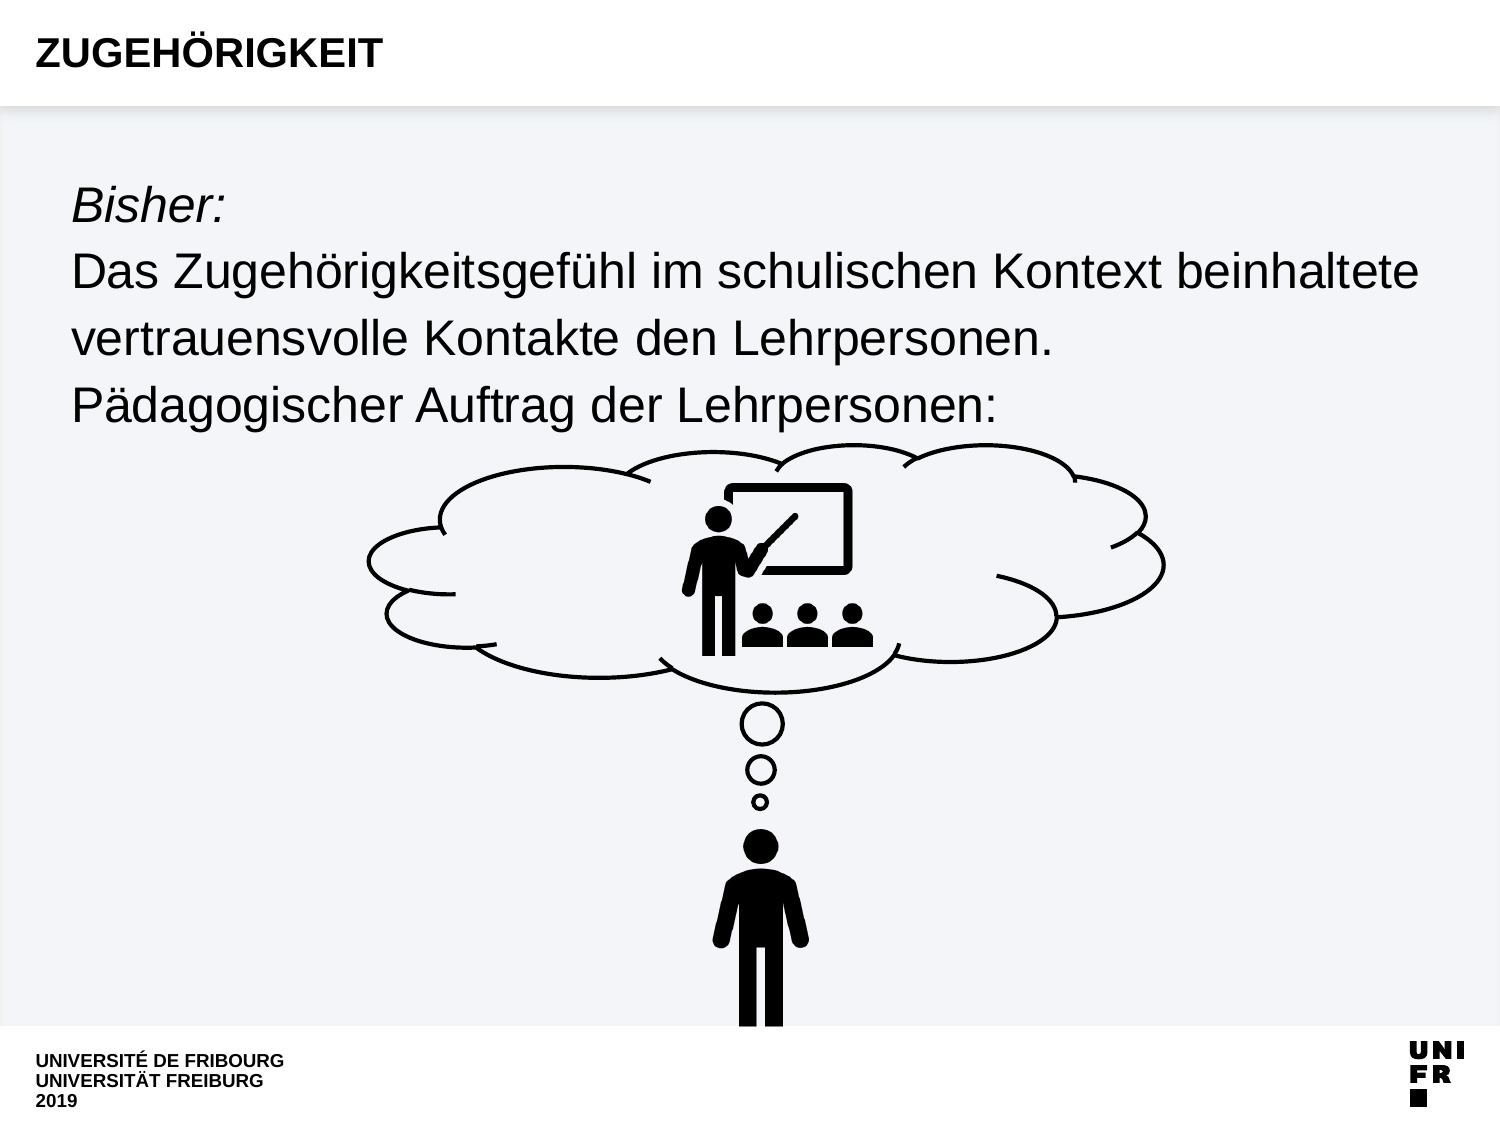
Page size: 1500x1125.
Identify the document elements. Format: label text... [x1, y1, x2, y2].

text_box [703, 685, 848, 695]
title Zugehörigkeit [35, 19, 1465, 99]
list Bisher: Das Zugehörigkeitsgefühl im schulischen Kontext beinhaltete vertrauensvolle Kontakte den Lehrpersonen. Pädagogischer Auftrag der Lehrpersonen: [71, 165, 1430, 1010]
picture [0, 106, 1500, 1033]
text_box [785, 443, 1166, 665]
text_box [366, 449, 775, 680]
text_box [739, 701, 785, 747]
text_box [751, 793, 770, 812]
text_box [745, 754, 777, 786]
